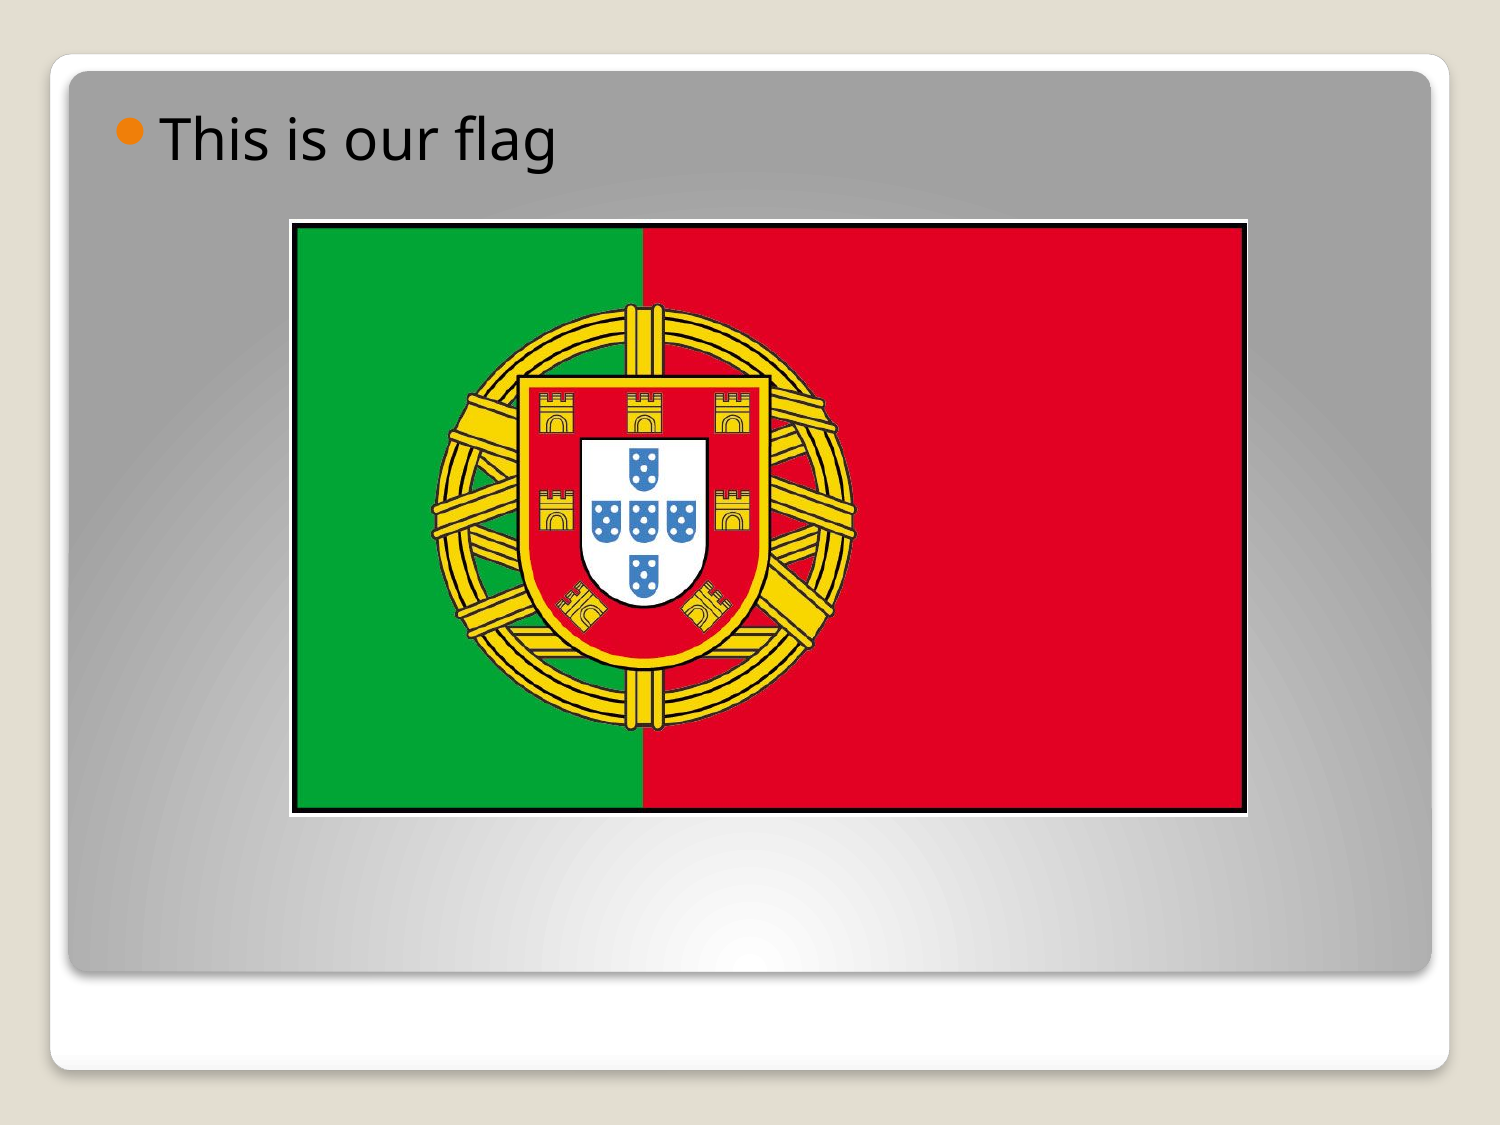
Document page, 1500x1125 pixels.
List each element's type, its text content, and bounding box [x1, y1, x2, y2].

list This is our flag [82, 86, 1425, 774]
picture [288, 219, 1249, 818]
